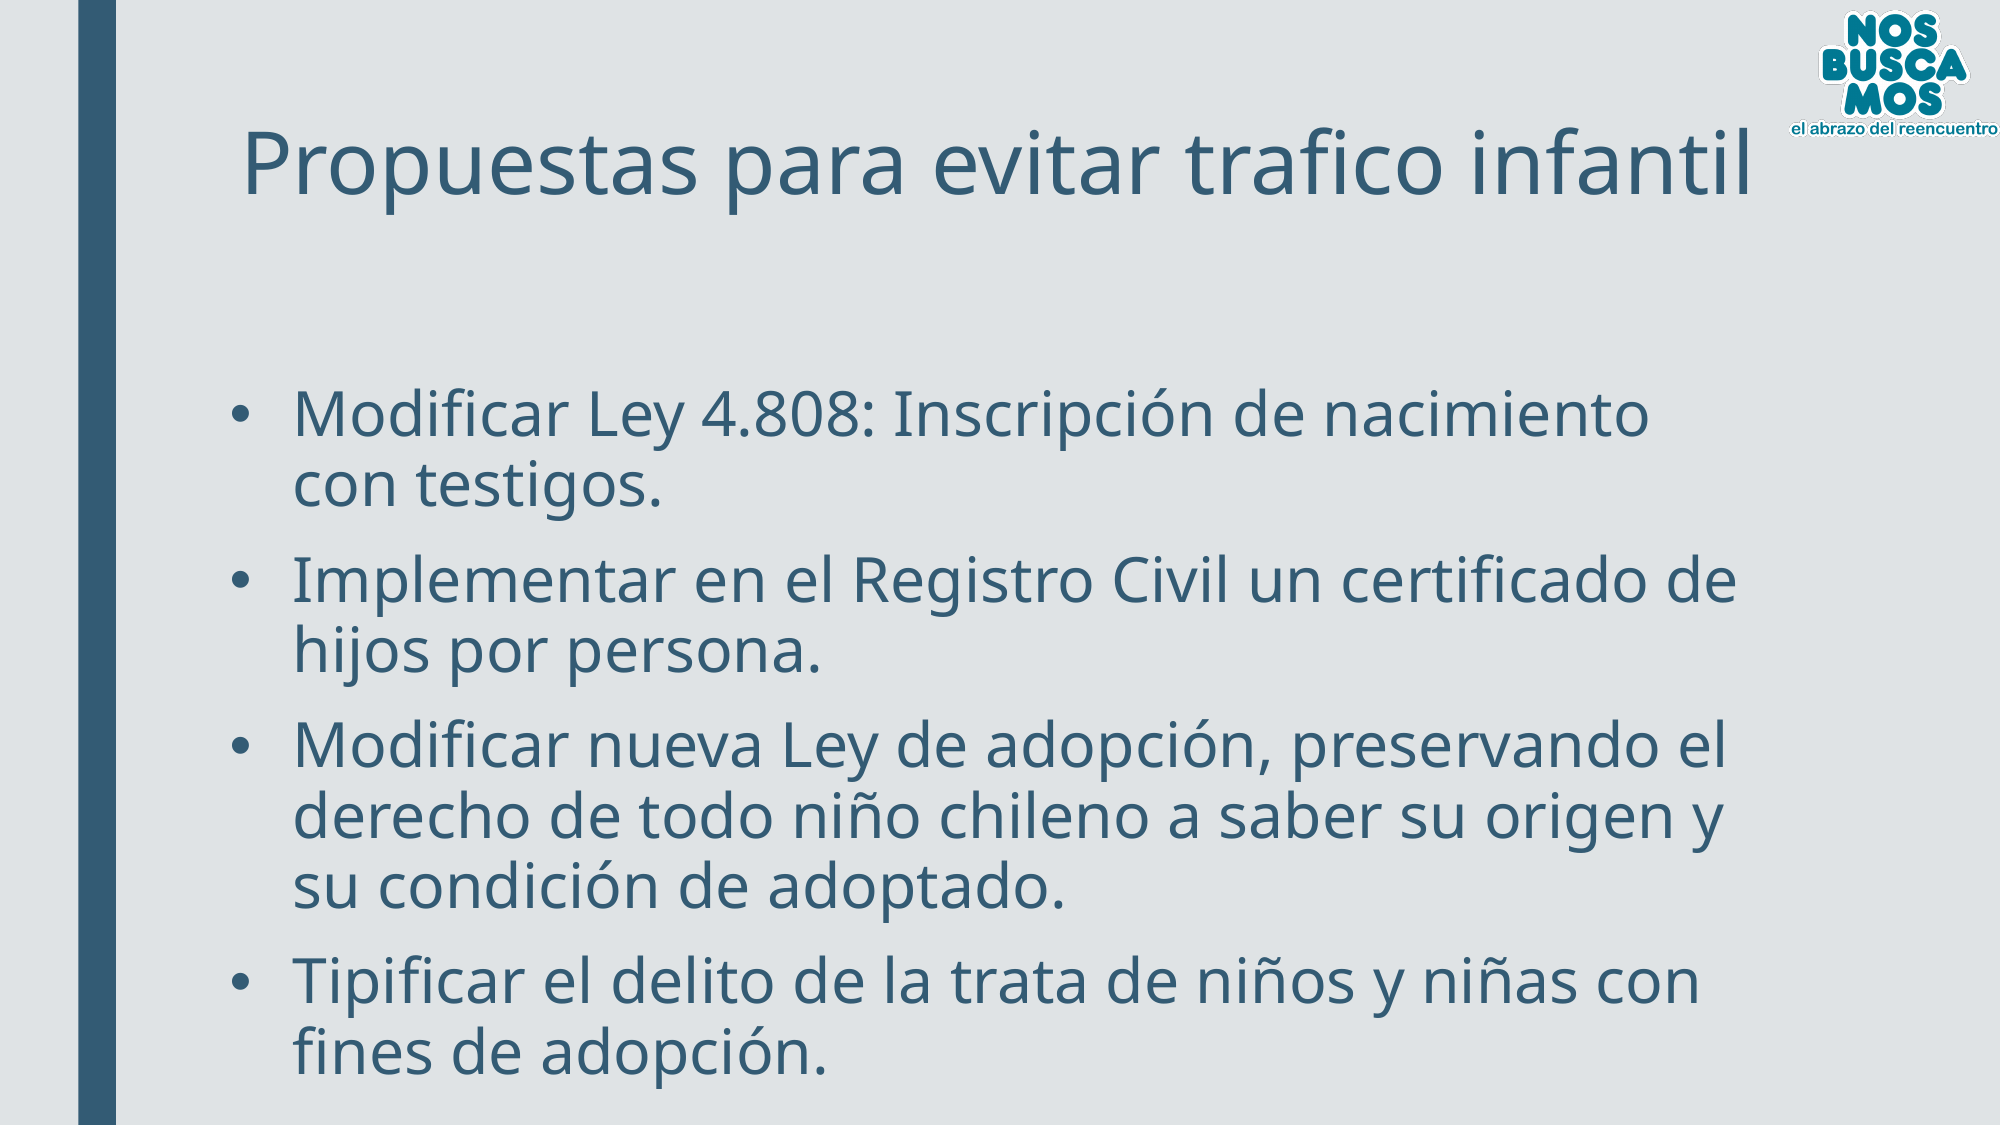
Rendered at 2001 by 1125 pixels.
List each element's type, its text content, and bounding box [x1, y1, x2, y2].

picture [1789, 10, 2000, 137]
title Propuestas para evitar trafico infantil [225, 112, 1800, 223]
list Modificar Ley 4.808: Inscripción de nacimiento con testigos. Implementar en el Registro Civil un certificado de hijos por persona. Modificar nueva Ley de adopción, preservando el derecho de todo niño chileno a saber su origen y su condición de adoptado. Tipificar el delito de la trata de niños y niñas con fines de adopción. [214, 372, 1790, 748]
